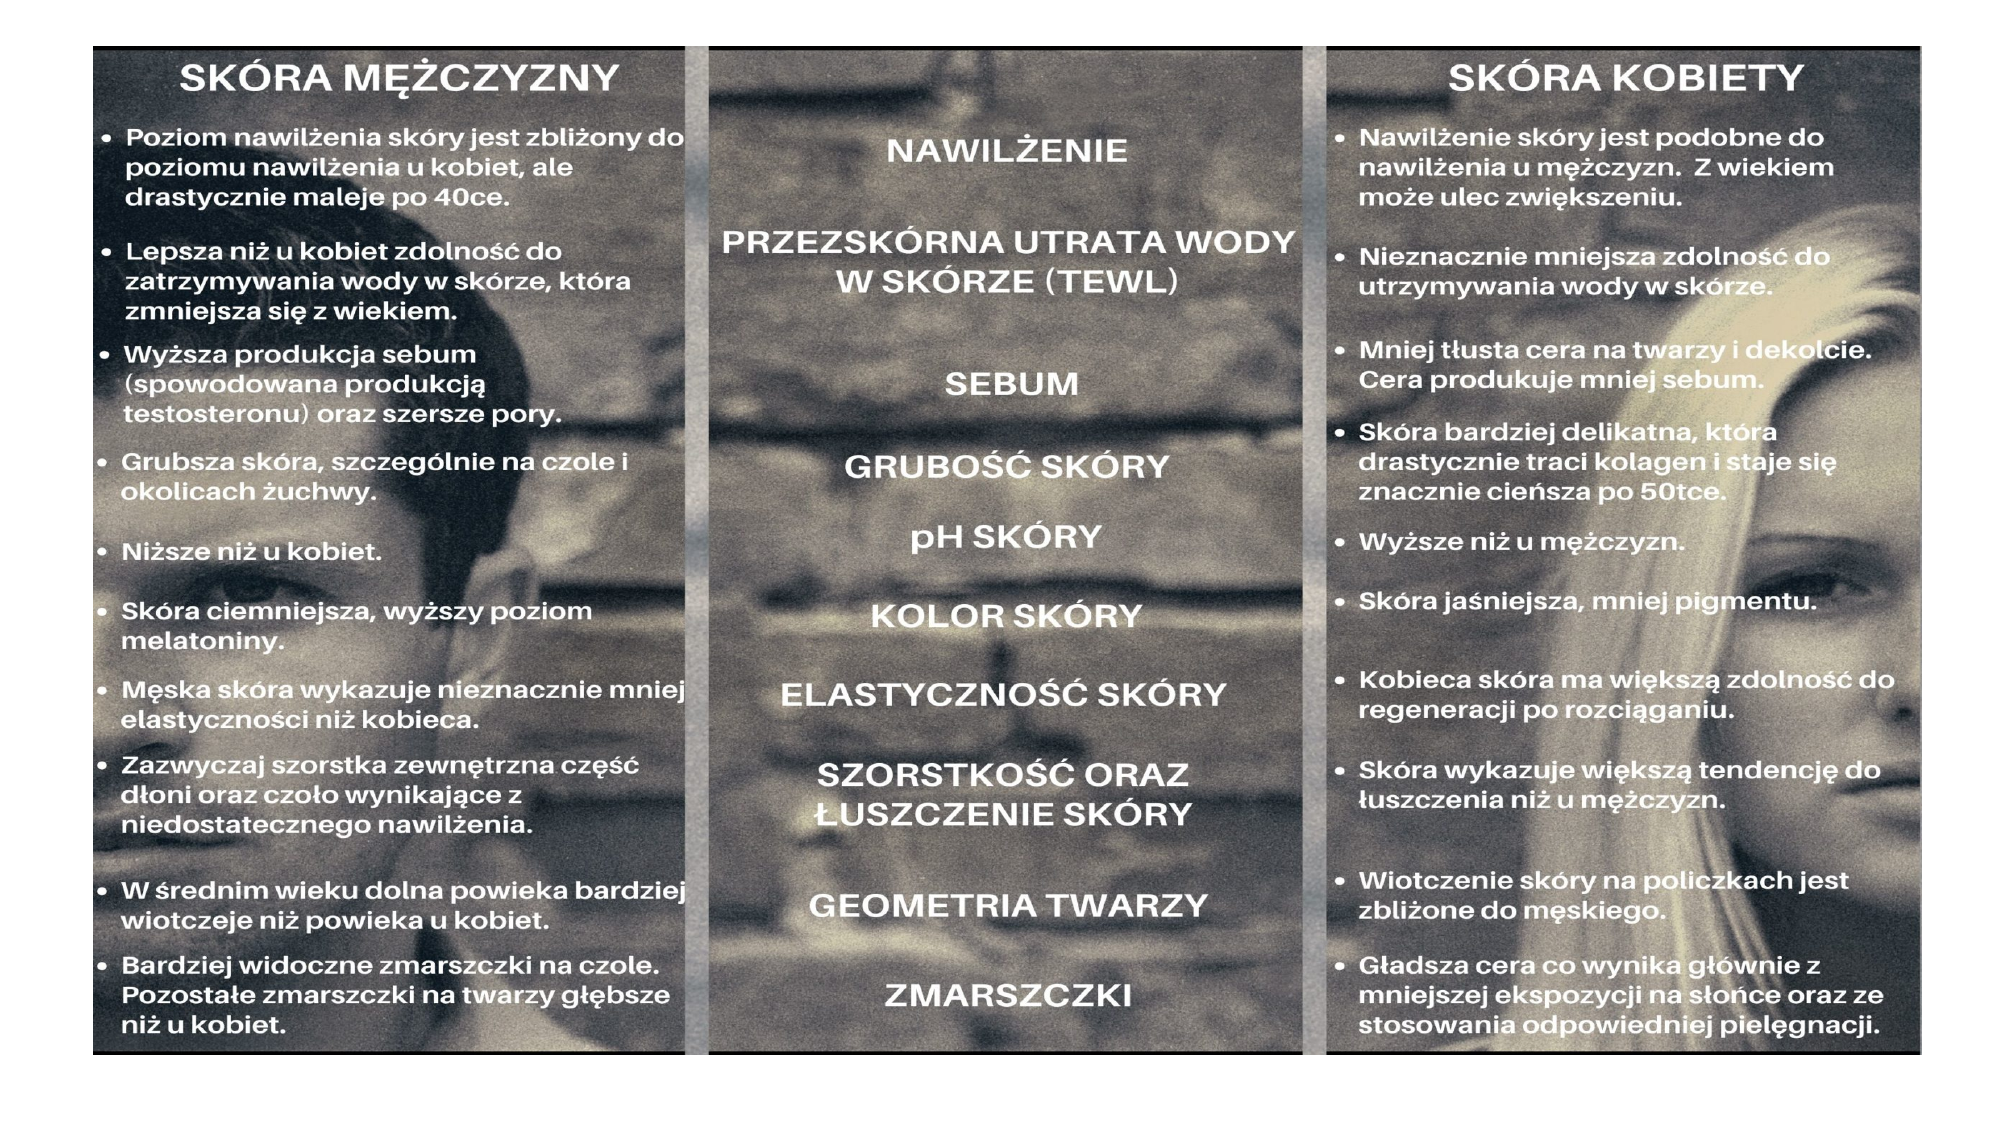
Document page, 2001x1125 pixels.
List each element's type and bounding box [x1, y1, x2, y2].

picture [93, 46, 1922, 1055]
